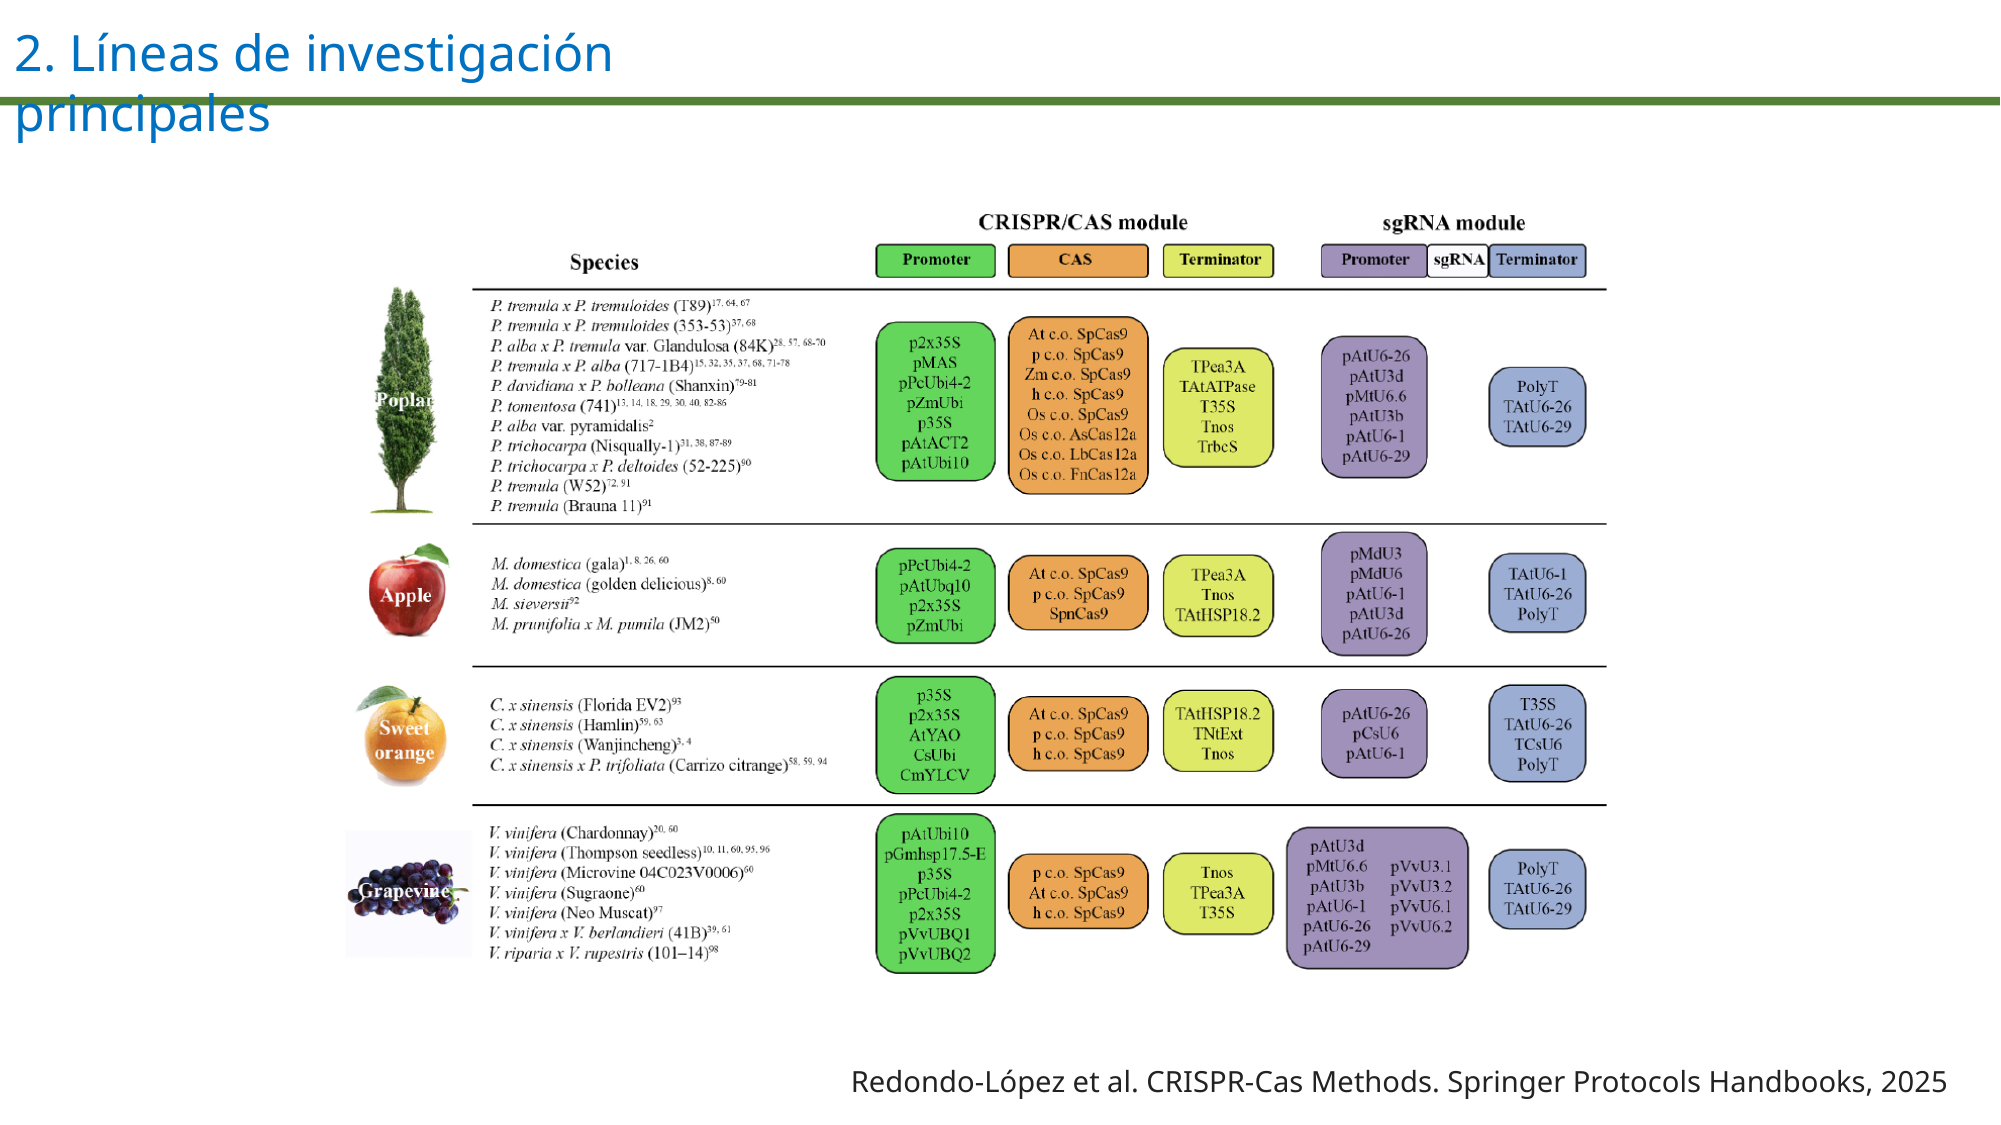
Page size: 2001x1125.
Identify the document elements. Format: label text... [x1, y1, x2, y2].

text_box [868, 96, 2000, 106]
picture [325, 187, 1636, 989]
text_box 2. Líneas de investigación principales [0, 14, 868, 150]
text_box Redondo-López et al. CRISPR-Cas Methods. Springer Protocols Handbooks, 2025 [835, 1056, 2000, 1107]
